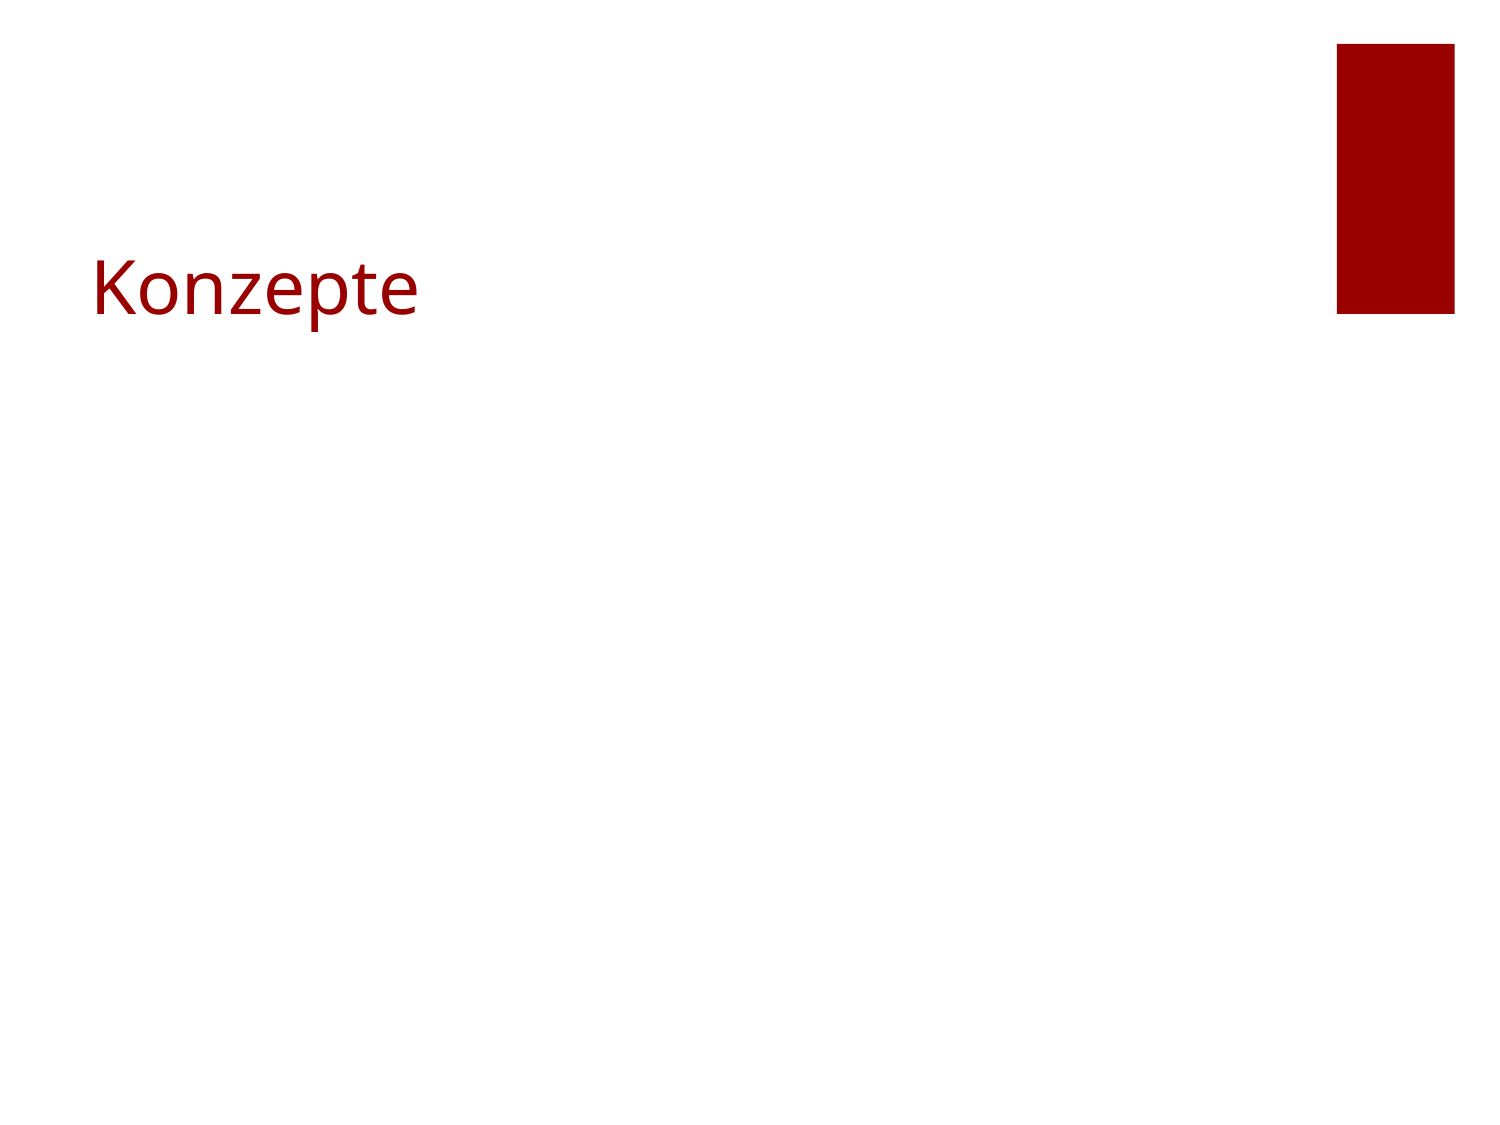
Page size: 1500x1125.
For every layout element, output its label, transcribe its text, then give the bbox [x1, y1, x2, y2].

title Konzepte [75, 149, 1143, 338]
